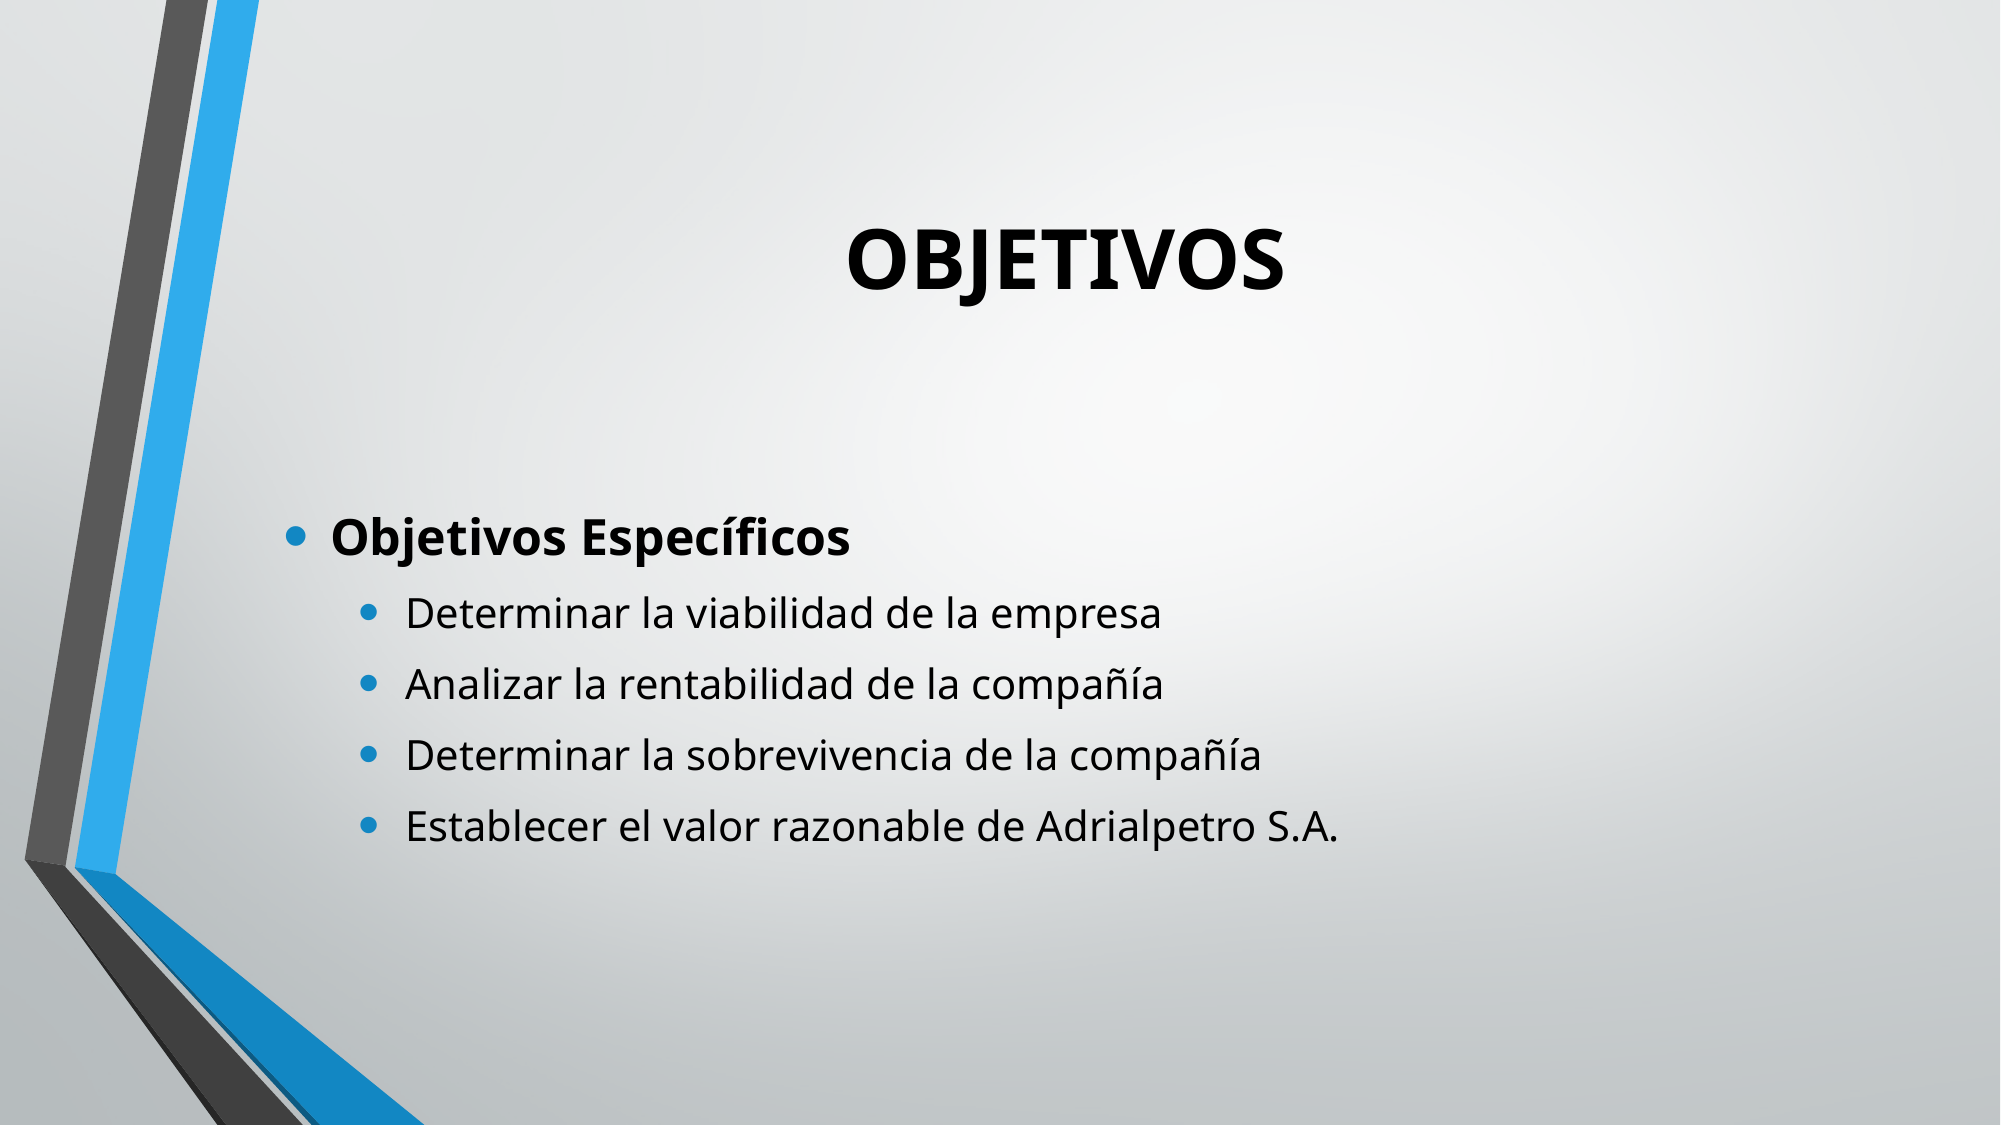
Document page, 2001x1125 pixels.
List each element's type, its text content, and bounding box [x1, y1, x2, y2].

list [243, 437, 1887, 950]
title OBJETIVOS [243, 112, 1887, 400]
text_box Objetivos Específicos Determinar la viabilidad de la empresa Analizar la rentabilidad de la compañía Determinar la sobrevivencia de la compañía Establecer el valor razonable de Adrialpetro S.A. [268, 462, 1912, 975]
